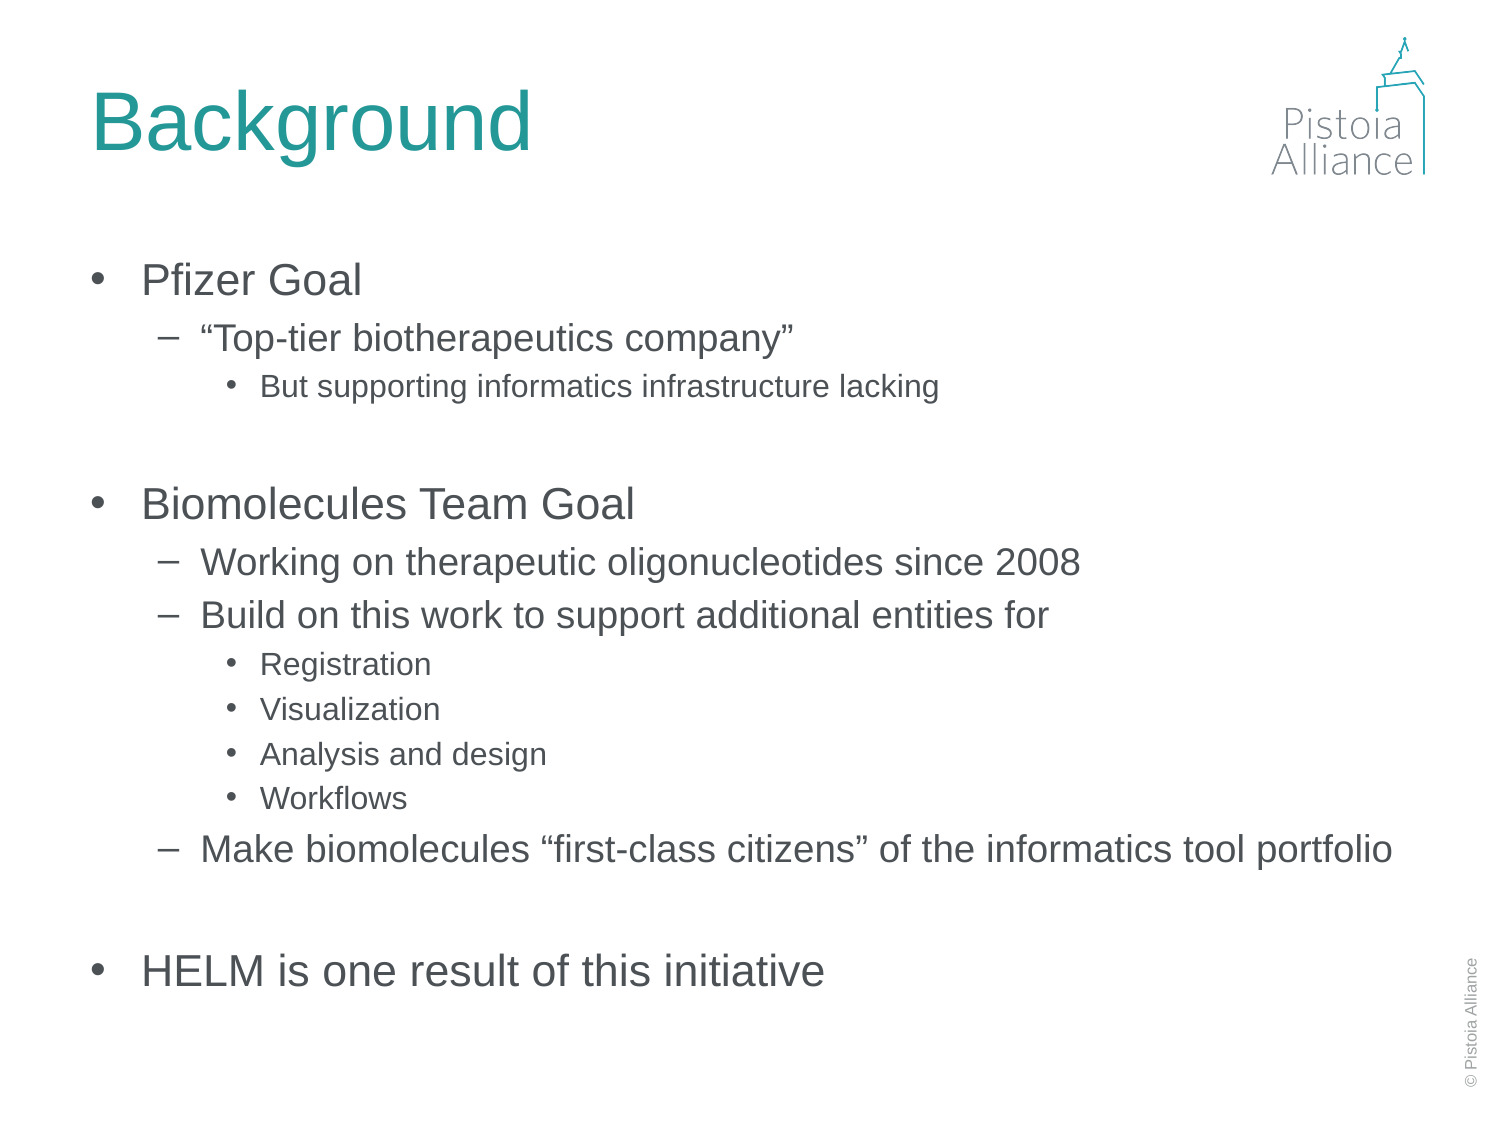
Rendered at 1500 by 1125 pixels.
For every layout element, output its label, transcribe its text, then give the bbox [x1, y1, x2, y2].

title Background [75, 58, 1235, 175]
list Pfizer Goal “Top-tier biotherapeutics company” But supporting informatics infrastructure lacking Biomolecules Team Goal Working on therapeutic oligonucleotides since 2008 Build on this work to support additional entities for Registration Visualization Analysis and design Workflows Make biomolecules “first-class citizens” of the informatics tool portfolio HELM is one result of this initiative [75, 243, 1425, 1043]
picture [1271, 37, 1425, 175]
